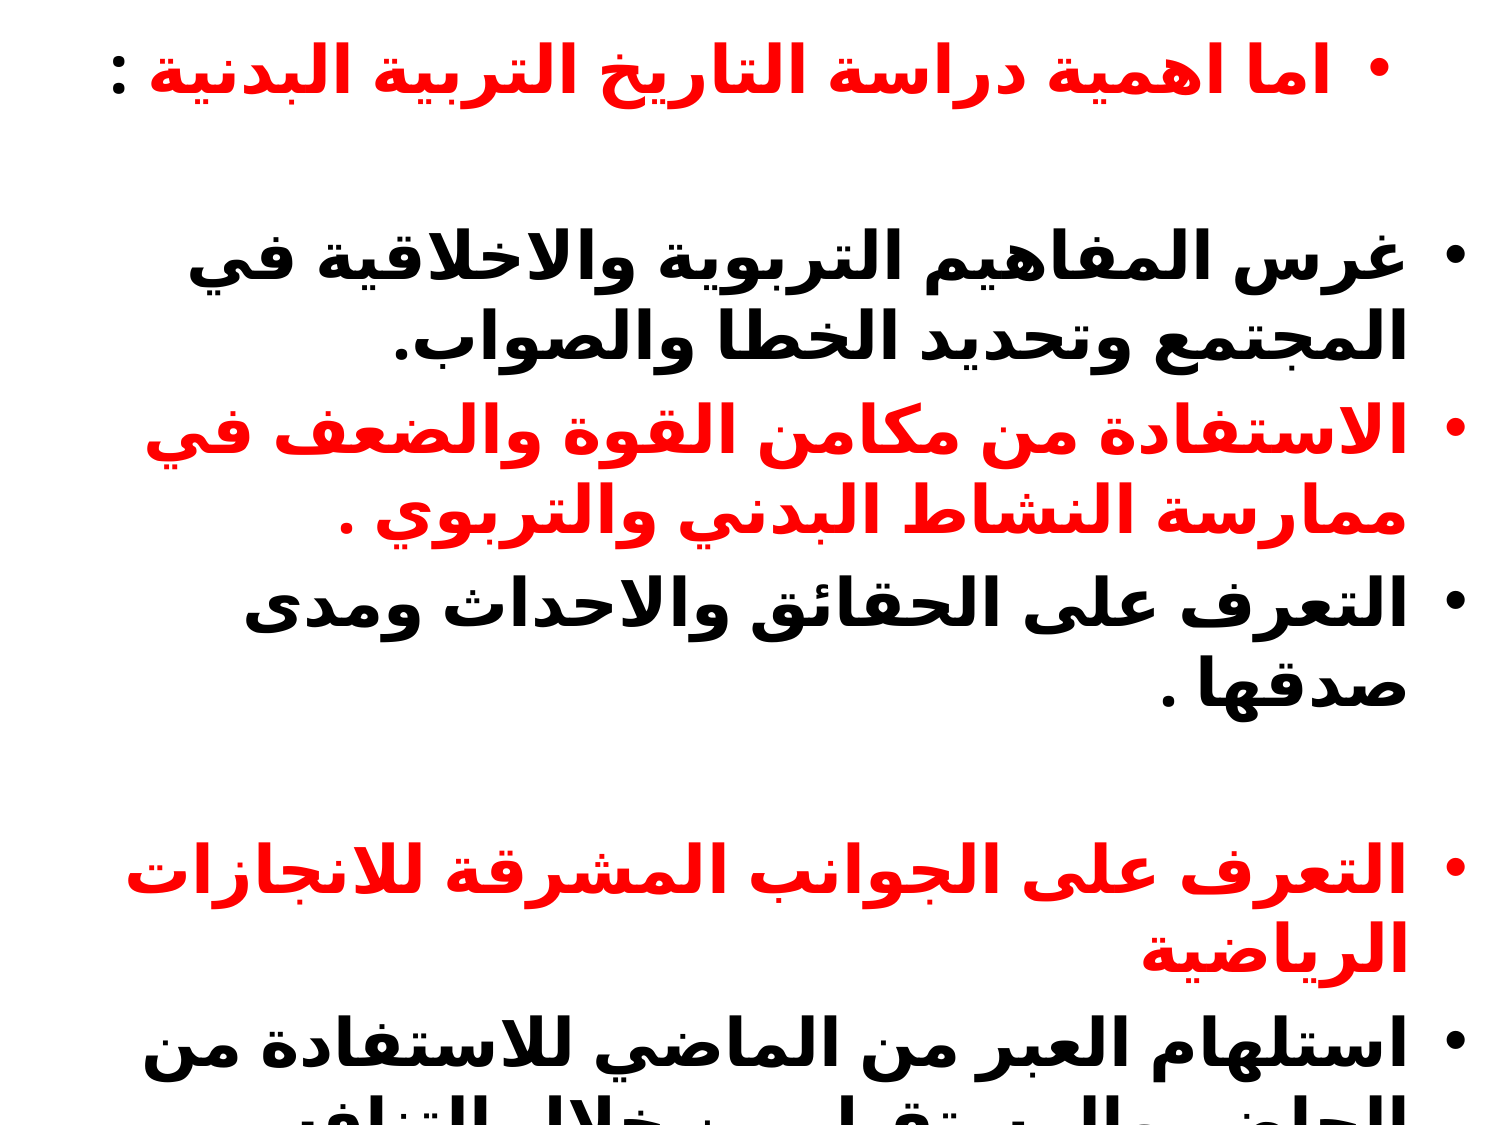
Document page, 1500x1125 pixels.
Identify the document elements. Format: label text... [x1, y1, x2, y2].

list اما اهمية دراسة التاريخ التربية البدنية : غرس المفاهيم التربوية والاخلاقية في المجتمع وتحديد الخطا والصواب. الاستفادة من مكامن القوة والضعف في ممارسة النشاط البدني والتربوي . التعرف على الحقائق والاحداث ومدى صدقها . التعرف على الجوانب المشرقة للانجازات الرياضية استلهام العبر من الماضي للاستفادة من الحاضر والمستقبل من خلال التنافس . [17, 19, 1483, 1106]
